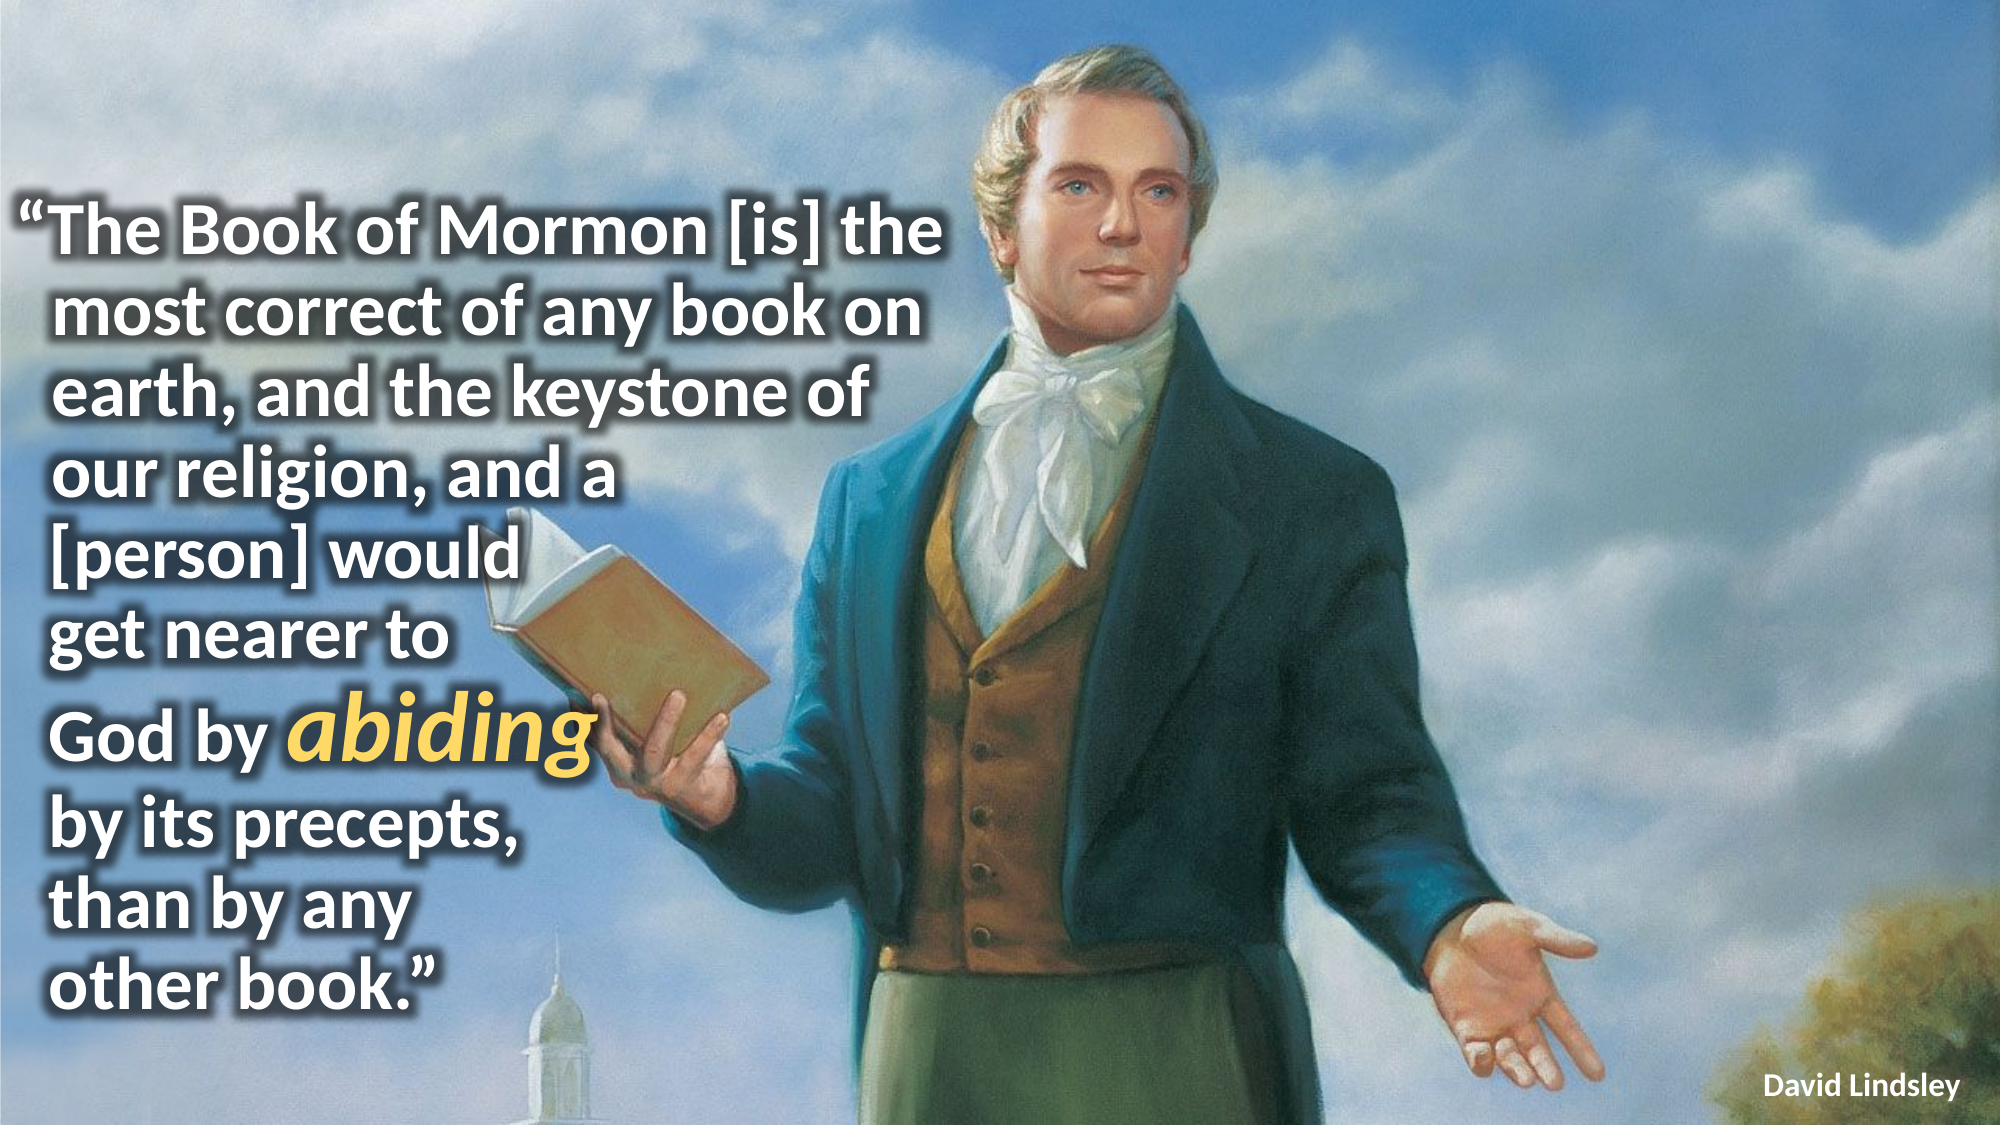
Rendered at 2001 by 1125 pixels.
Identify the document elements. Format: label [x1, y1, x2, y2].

list [0, 0, 2000, 1125]
